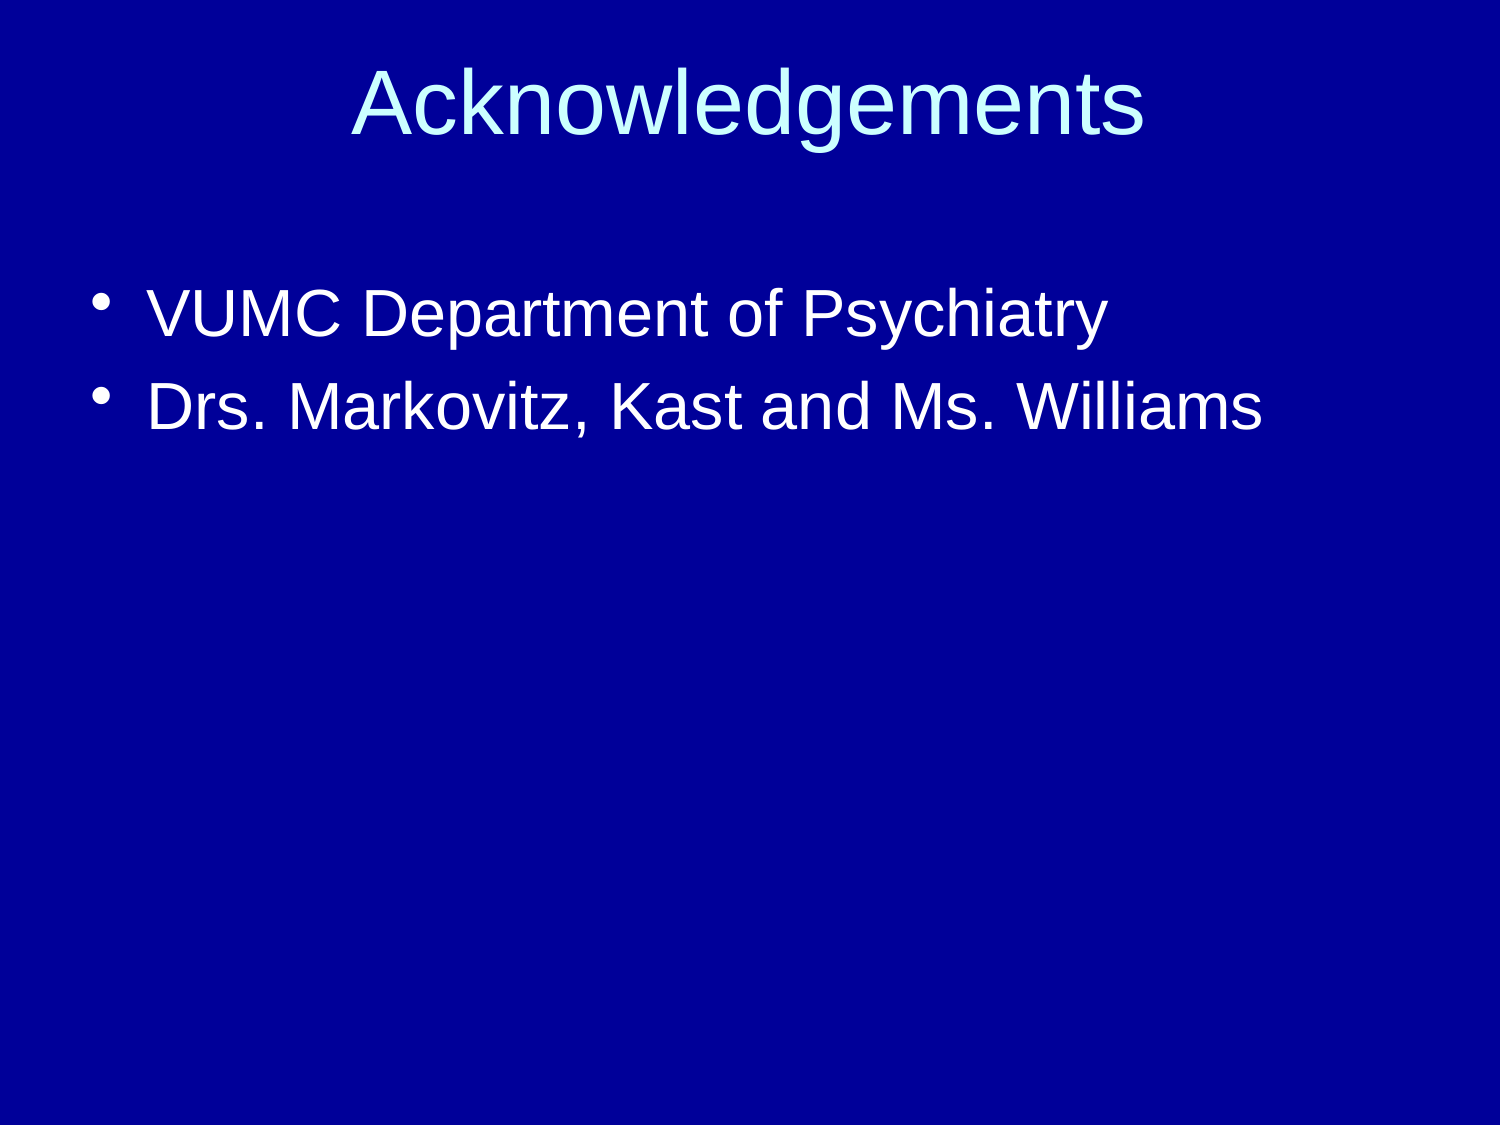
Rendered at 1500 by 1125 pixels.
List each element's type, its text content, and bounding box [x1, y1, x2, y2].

list VUMC Department of Psychiatry Drs. Markovitz, Kast and Ms. Williams [74, 262, 1426, 1006]
title Acknowledgements [74, 44, 1426, 151]
